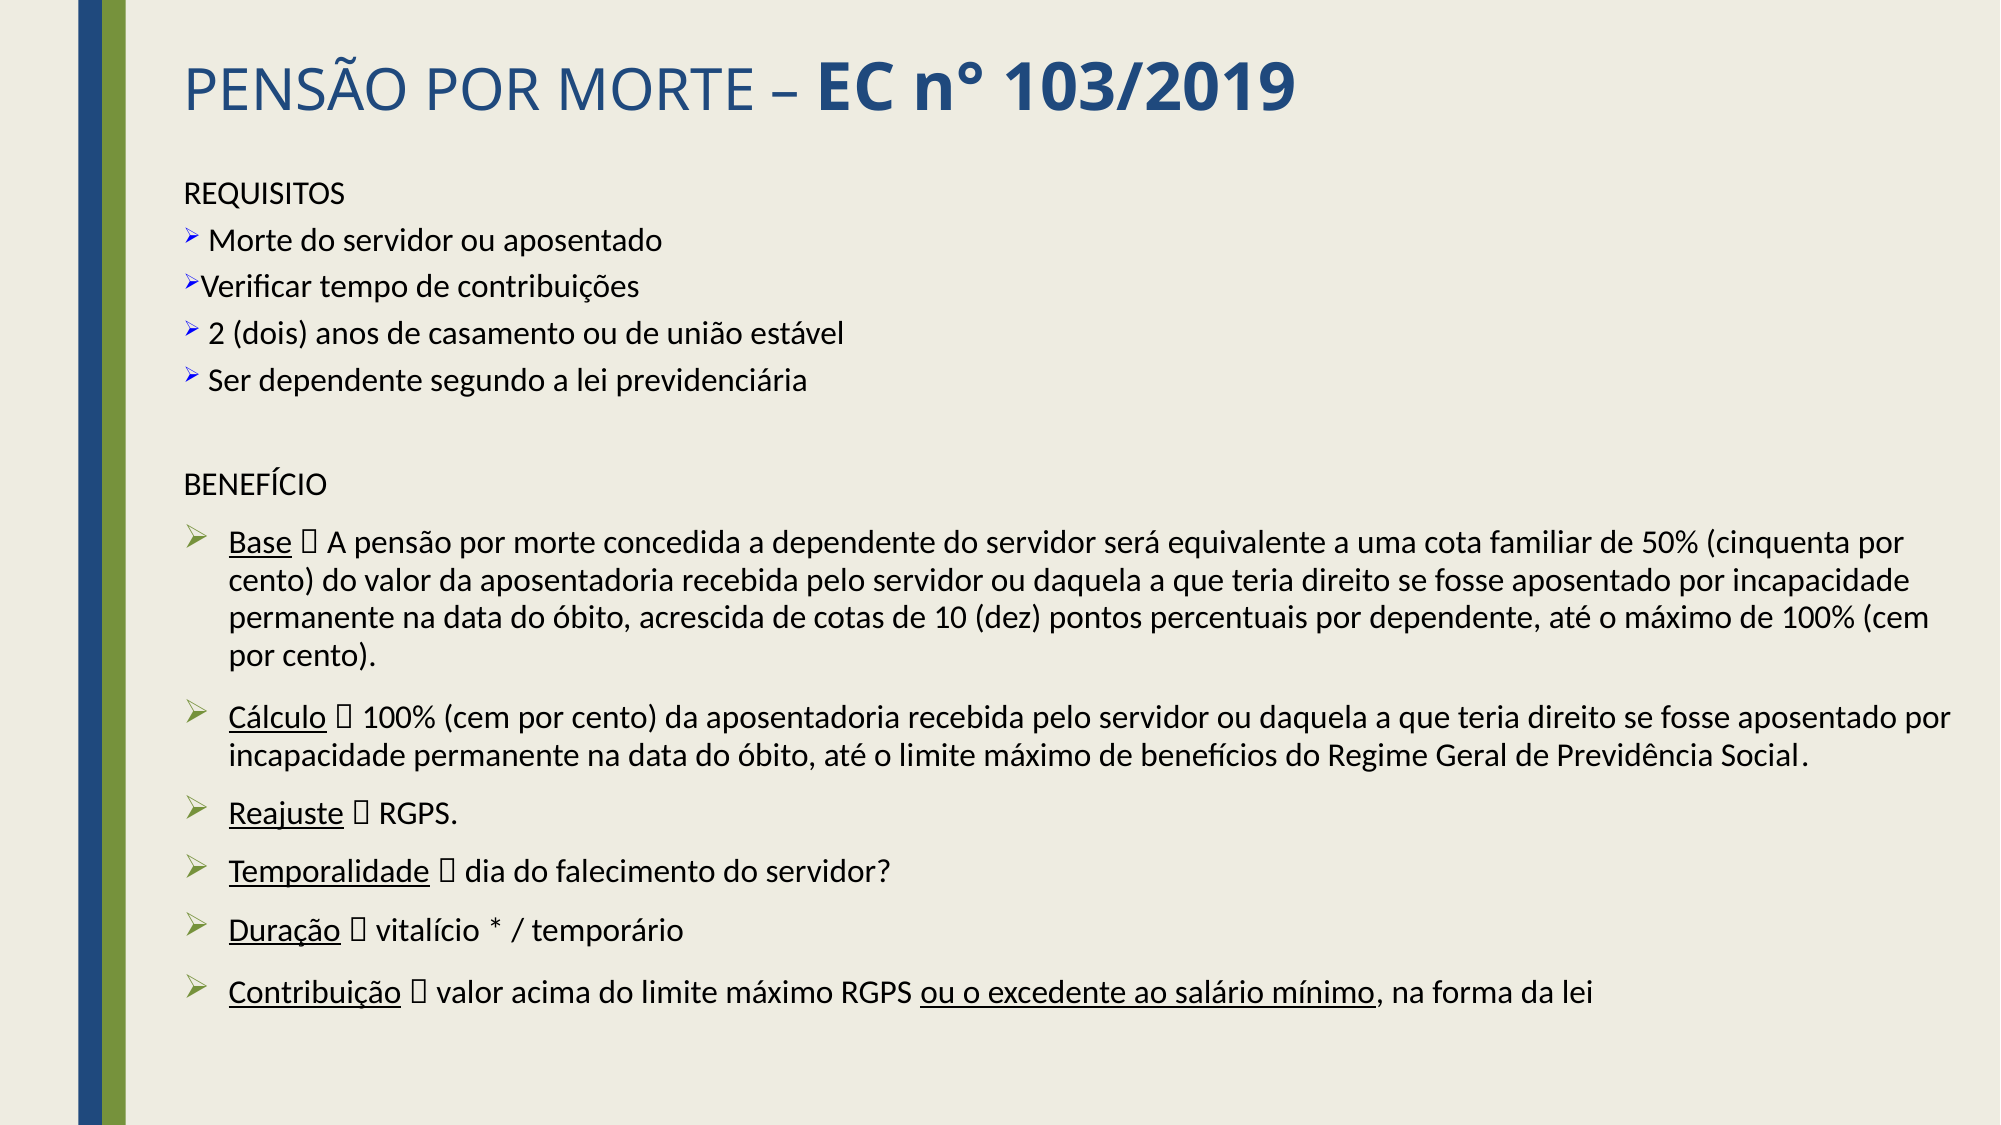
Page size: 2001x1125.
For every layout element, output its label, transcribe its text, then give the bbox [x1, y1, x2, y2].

list REQUISITOS Morte do servidor ou aposentado Verificar tempo de contribuições 2 (dois) anos de casamento ou de união estável Ser dependente segundo a lei previdenciária BENEFÍCIO Base  A pensão por morte concedida a dependente do servidor será equivalente a uma cota familiar de 50% (cinquenta por cento) do valor da aposentadoria recebida pelo servidor ou daquela a que teria direito se fosse aposentado por incapacidade permanente na data do óbito, acrescida de cotas de 10 (dez) pontos percentuais por dependente, até o máximo de 100% (cem por cento). Cálculo  100% (cem por cento) da aposentadoria recebida pelo servidor ou daquela a que teria direito se fosse aposentado por incapacidade permanente na data do óbito, até o limite máximo de benefícios do Regime Geral de Previdência Social. Reajuste  RGPS. Temporalidade  dia do falecimento do servidor? Duração  vitalício * / temporário Contribuição  valor acima do limite máximo RGPS ou o excedente ao salário mínimo, na forma da lei [168, 163, 1971, 1099]
title PENSÃO POR MORTE – EC n° 103/2019 [168, 45, 1744, 163]
